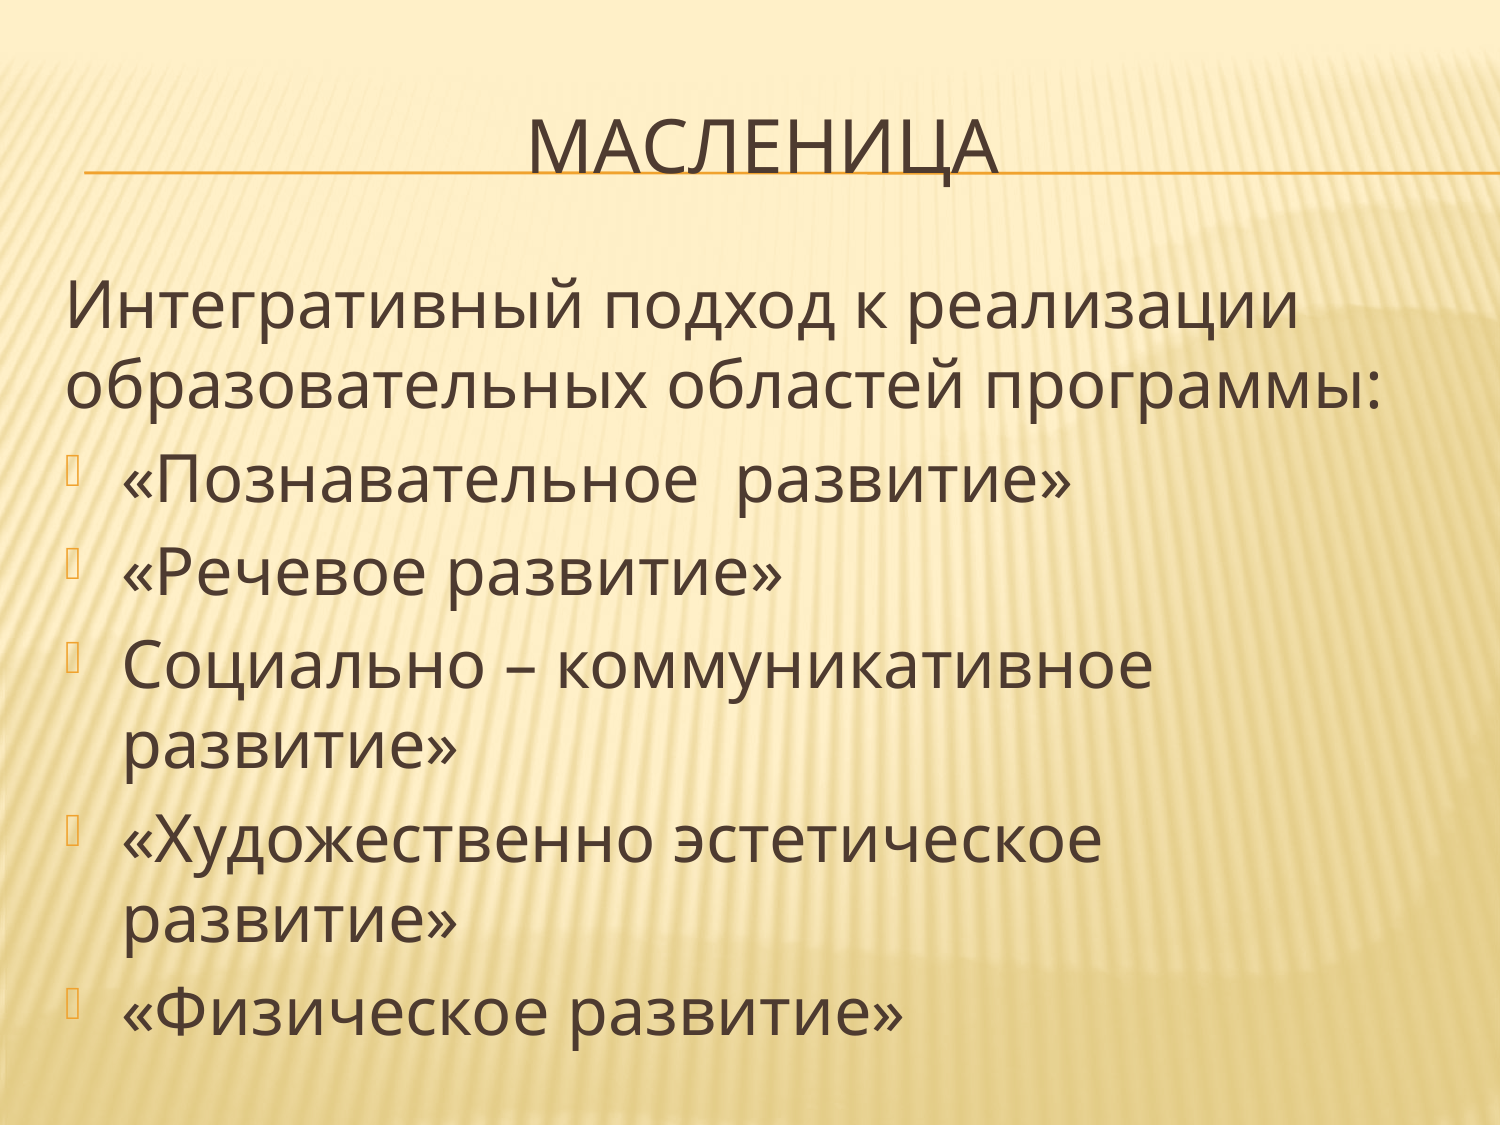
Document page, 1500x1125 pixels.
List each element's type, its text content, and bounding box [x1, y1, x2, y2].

title Масленица [50, 75, 1475, 213]
list Интегративный подход к реализации образовательных областей программы: «Познавательное развитие» «Речевое развитие» Социально – коммуникативное развитие» «Художественно эстетическое развитие» «Физическое развитие» [50, 254, 1475, 998]
